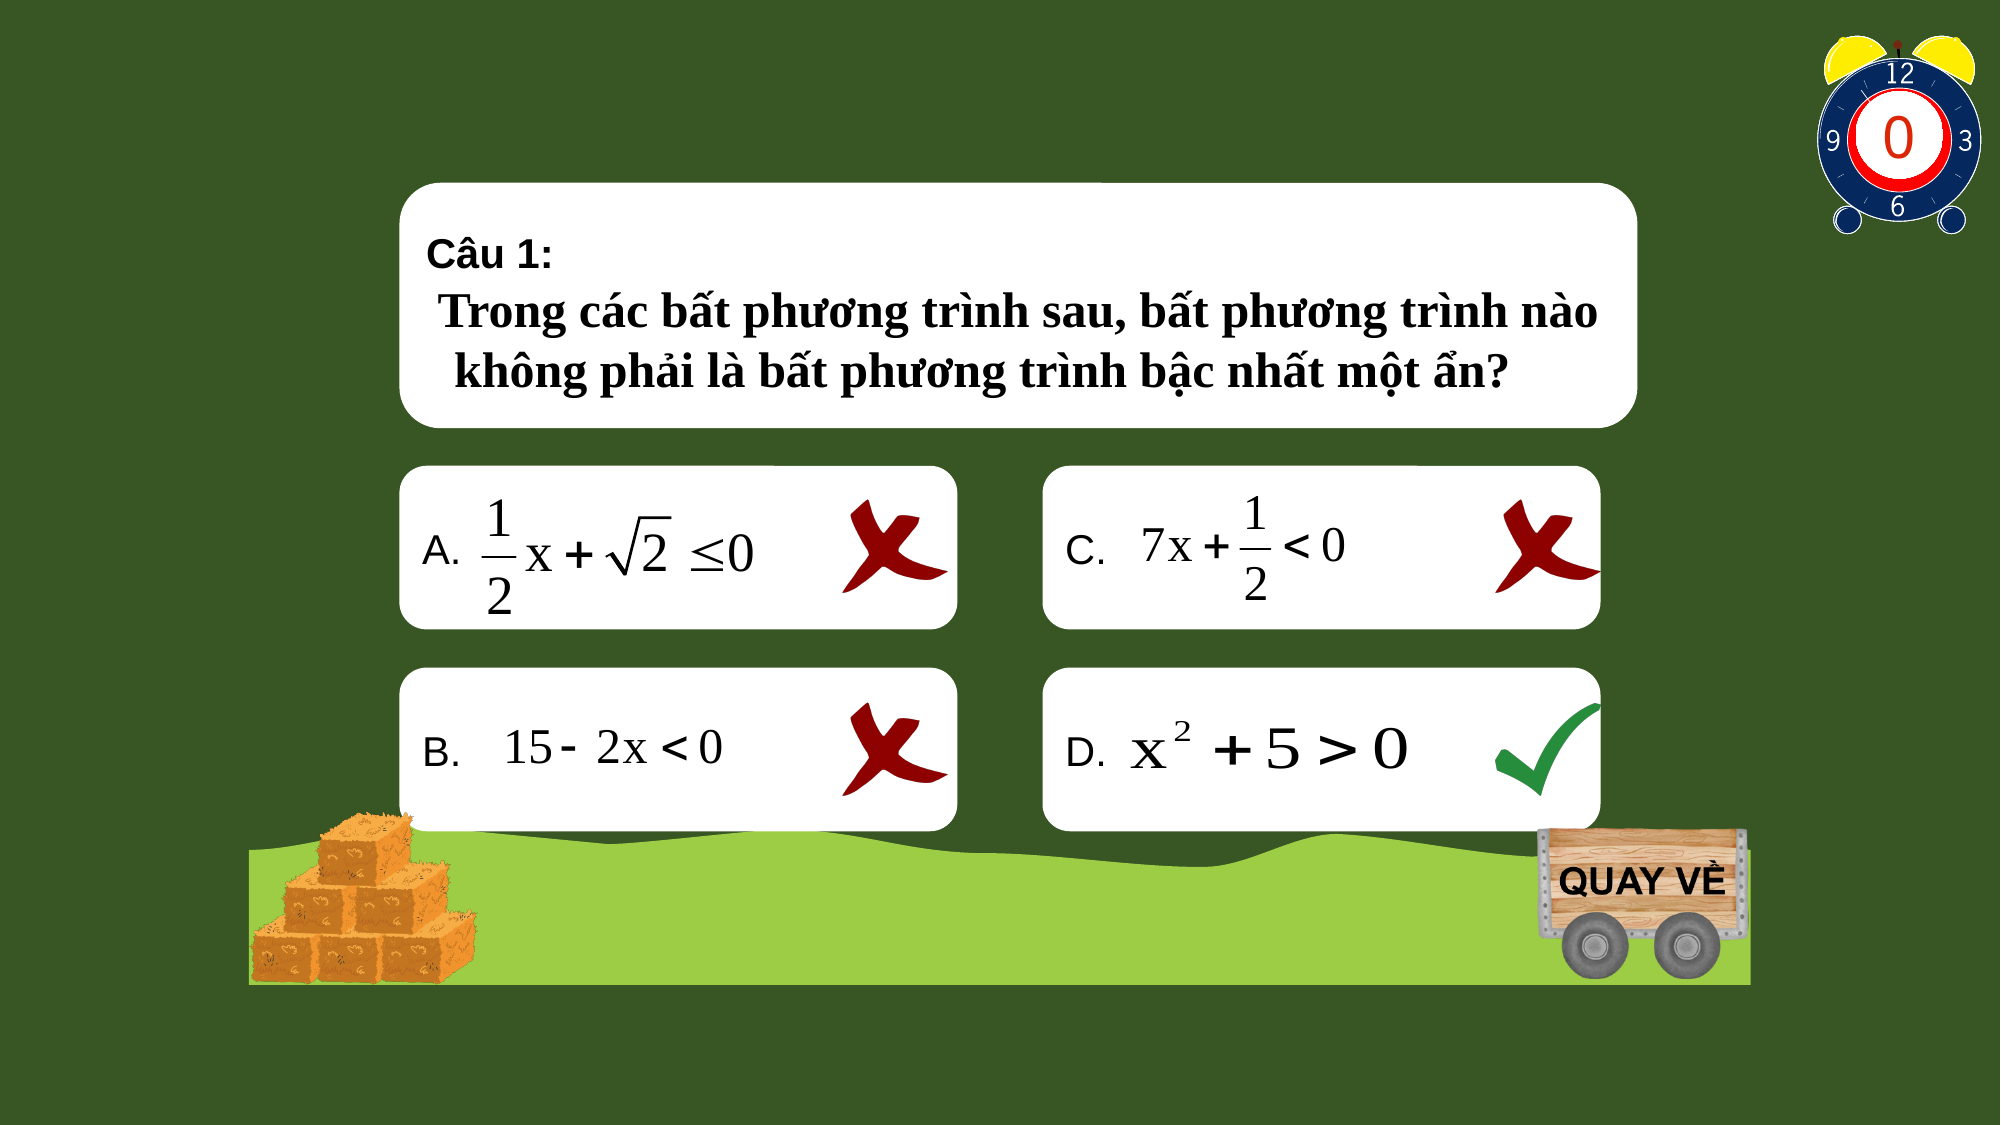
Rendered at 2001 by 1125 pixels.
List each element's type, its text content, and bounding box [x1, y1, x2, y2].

text_box A. [398, 464, 959, 631]
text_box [1124, 713, 1414, 777]
picture [842, 702, 948, 796]
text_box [505, 724, 727, 771]
picture [842, 499, 948, 593]
picture [1816, 34, 1982, 235]
text_box B. [398, 666, 959, 833]
text_box Câu 1: Trong các bất phương trình sau, bất phương trình nào không phải là bất phương trình bậc nhất một ẩn?ẩn? [398, 181, 1639, 430]
picture [1495, 499, 1601, 593]
picture [1495, 703, 1601, 796]
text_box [477, 487, 760, 620]
picture [1535, 828, 1750, 979]
text_box [478, 833, 1751, 985]
text_box D. [1041, 666, 1602, 833]
text_box C. [1041, 464, 1602, 631]
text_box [1137, 486, 1349, 606]
picture [249, 810, 478, 985]
